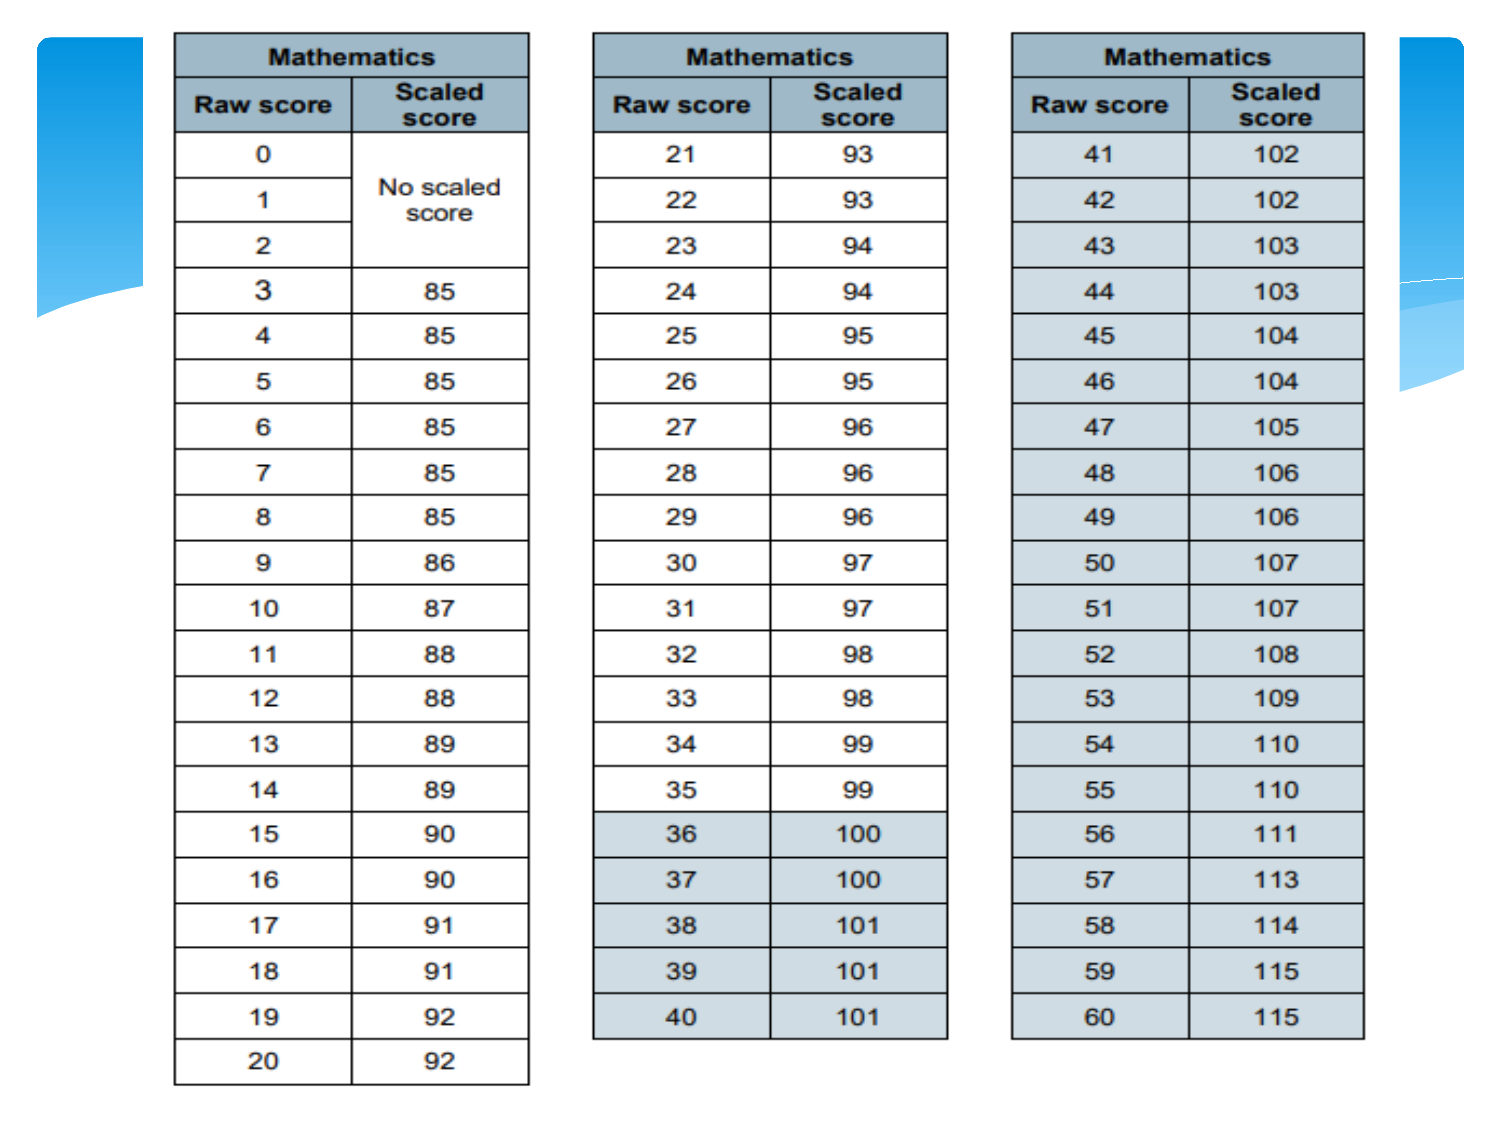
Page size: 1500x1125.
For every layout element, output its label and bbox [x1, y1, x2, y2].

picture [142, 18, 1400, 1107]
